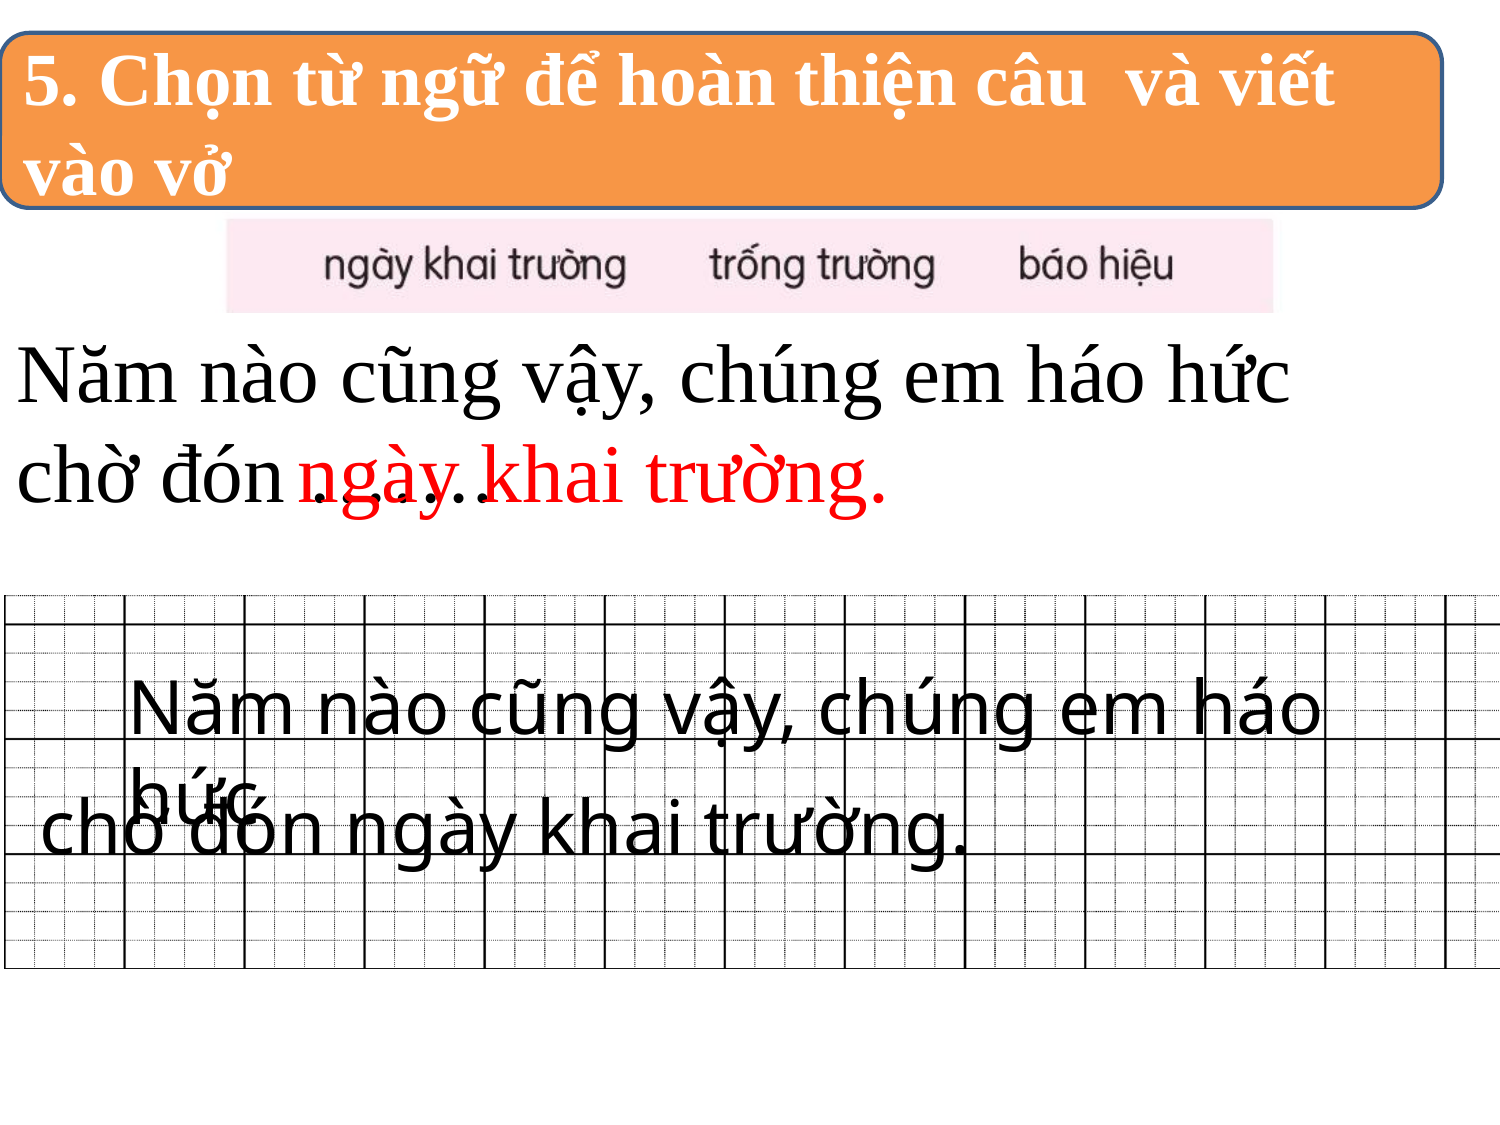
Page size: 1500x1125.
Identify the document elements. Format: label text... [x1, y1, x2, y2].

text_box ngày khai trường. [262, 411, 1013, 527]
picture [4, 595, 1500, 969]
text_box Năm nào cũng vậy, chúng em háo hức chờ đón ……. [1, 311, 1338, 527]
picture [215, 212, 1285, 313]
text_box 5. Chọn từ ngữ để hoàn thiện câu và viết vào vở [0, 30, 1445, 210]
